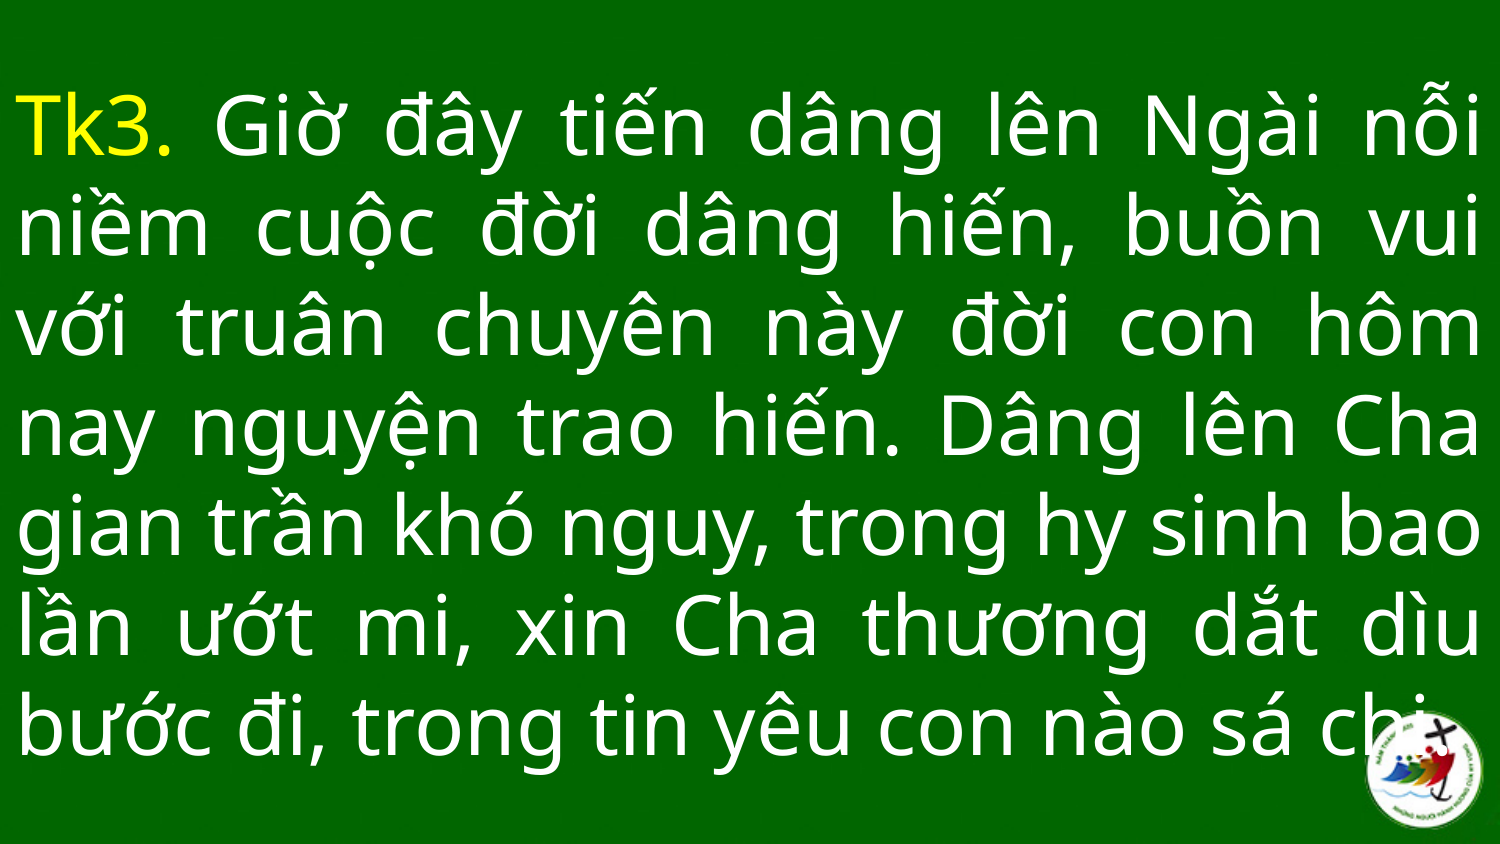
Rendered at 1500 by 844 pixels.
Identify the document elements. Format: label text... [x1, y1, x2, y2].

title Tk3. Giờ đây tiến dâng lên Ngài nỗi niềm cuộc đời dâng hiến, buồn vui với truân chuyên này đời con hôm nay nguyện trao hiến. Dâng lên Cha gian trần khó nguy, trong hy sinh bao lần ướt mi, xin Cha thương dắt dìu bước đi, trong tin yêu con nào sá chi. [0, 0, 1500, 844]
